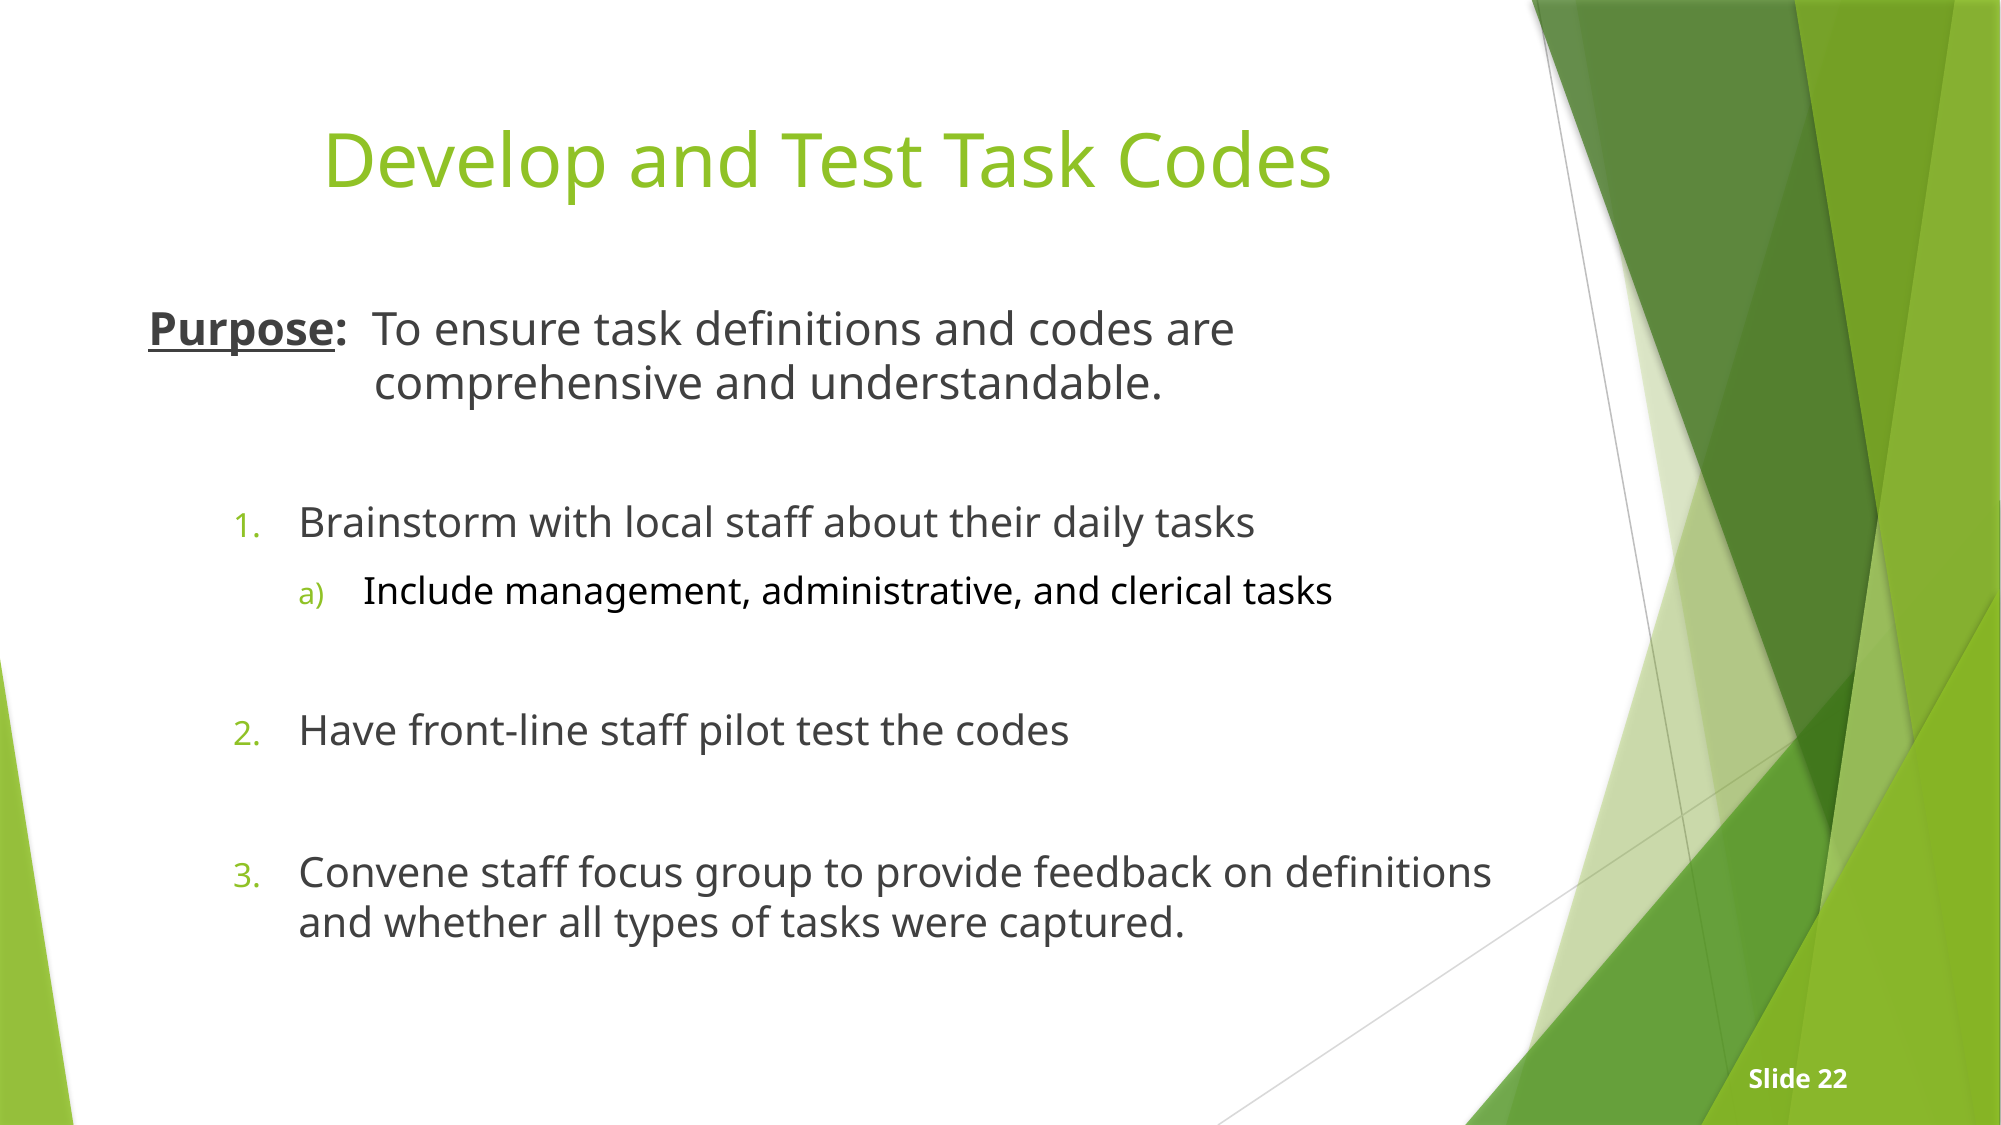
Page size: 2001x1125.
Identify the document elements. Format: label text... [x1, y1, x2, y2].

text_box Slide 22 [1574, 1054, 1863, 1106]
list Purpose: To ensure task definitions and codes are comprehensive and understandable. Brainstorm with local staff about their daily tasks Include management, administrative, and clerical tasks Have front-line staff pilot test the codes Convene staff focus group to provide feedback on definitions and whether all types of tasks were captured. [133, 291, 1529, 1079]
title Develop and Test Task Codes [128, 105, 1529, 230]
